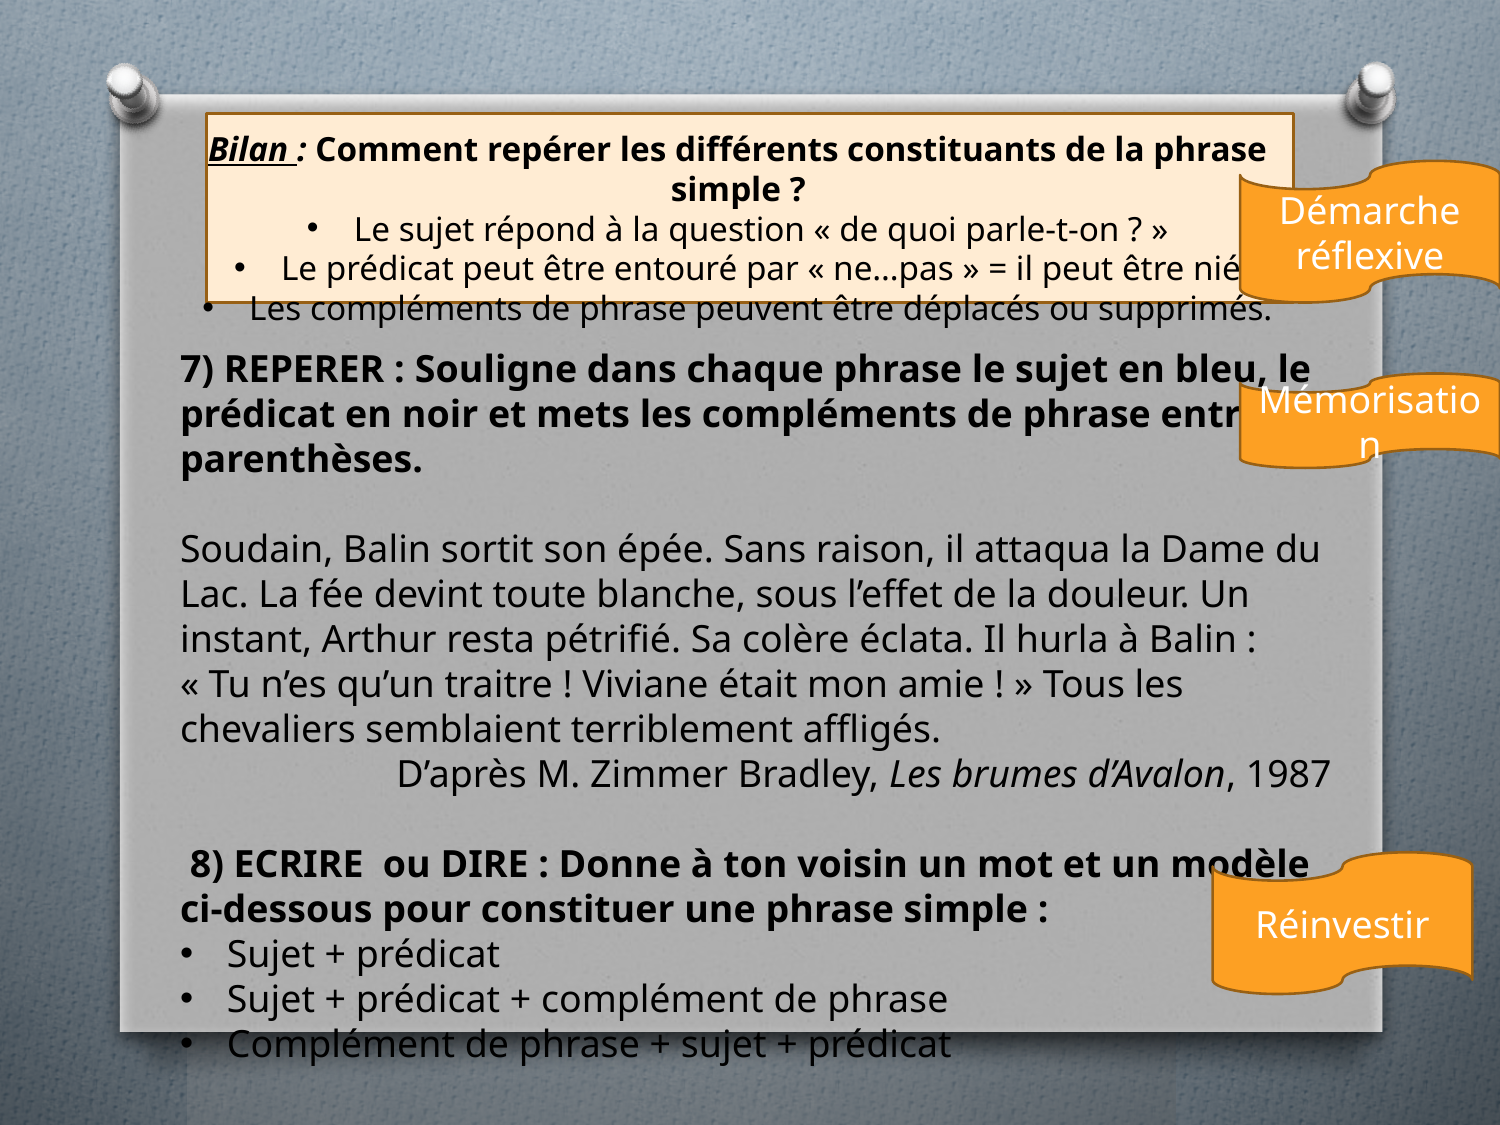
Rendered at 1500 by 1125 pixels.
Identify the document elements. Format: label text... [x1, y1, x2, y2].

picture [1317, 35, 1439, 156]
text_box Mémorisation [1238, 372, 1500, 470]
text_box Bilan : Comment repérer les différents constituants de la phrase simple ? Le sujet répond à la question « de quoi parle-t-on ? » Le prédicat peut être entouré par « ne…pas » = il peut être nié Les compléments de phrase peuvent être déplacés ou supprimés. [129, 80, 1347, 375]
text_box Démarche réflexive [1238, 159, 1500, 304]
text_box 7) REPERER : Souligne dans chaque phrase le sujet en bleu, le prédicat en noir et mets les compléments de phrase entre parenthèses. Soudain, Balin sortit son épée. Sans raison, il attaqua la Dame du Lac. La fée devint toute blanche, sous l’effet de la douleur. Un instant, Arthur resta pétrifié. Sa colère éclata. Il hurla à Balin : « Tu n’es qu’un traitre ! Viviane était mon amie ! » Tous les chevaliers semblaient terriblement affligés. D’après M. Zimmer Bradley, Les brumes d’Avalon, 1987 8) ECRIRE ou DIRE : Donne à ton voisin un mot et un modèle ci-dessous pour constituer une phrase simple : Sujet + prédicat Sujet + prédicat + complément de phrase Complément de phrase + sujet + prédicat [165, 338, 1347, 1073]
picture [75, 29, 198, 139]
text_box Réinvestir [1211, 850, 1474, 996]
